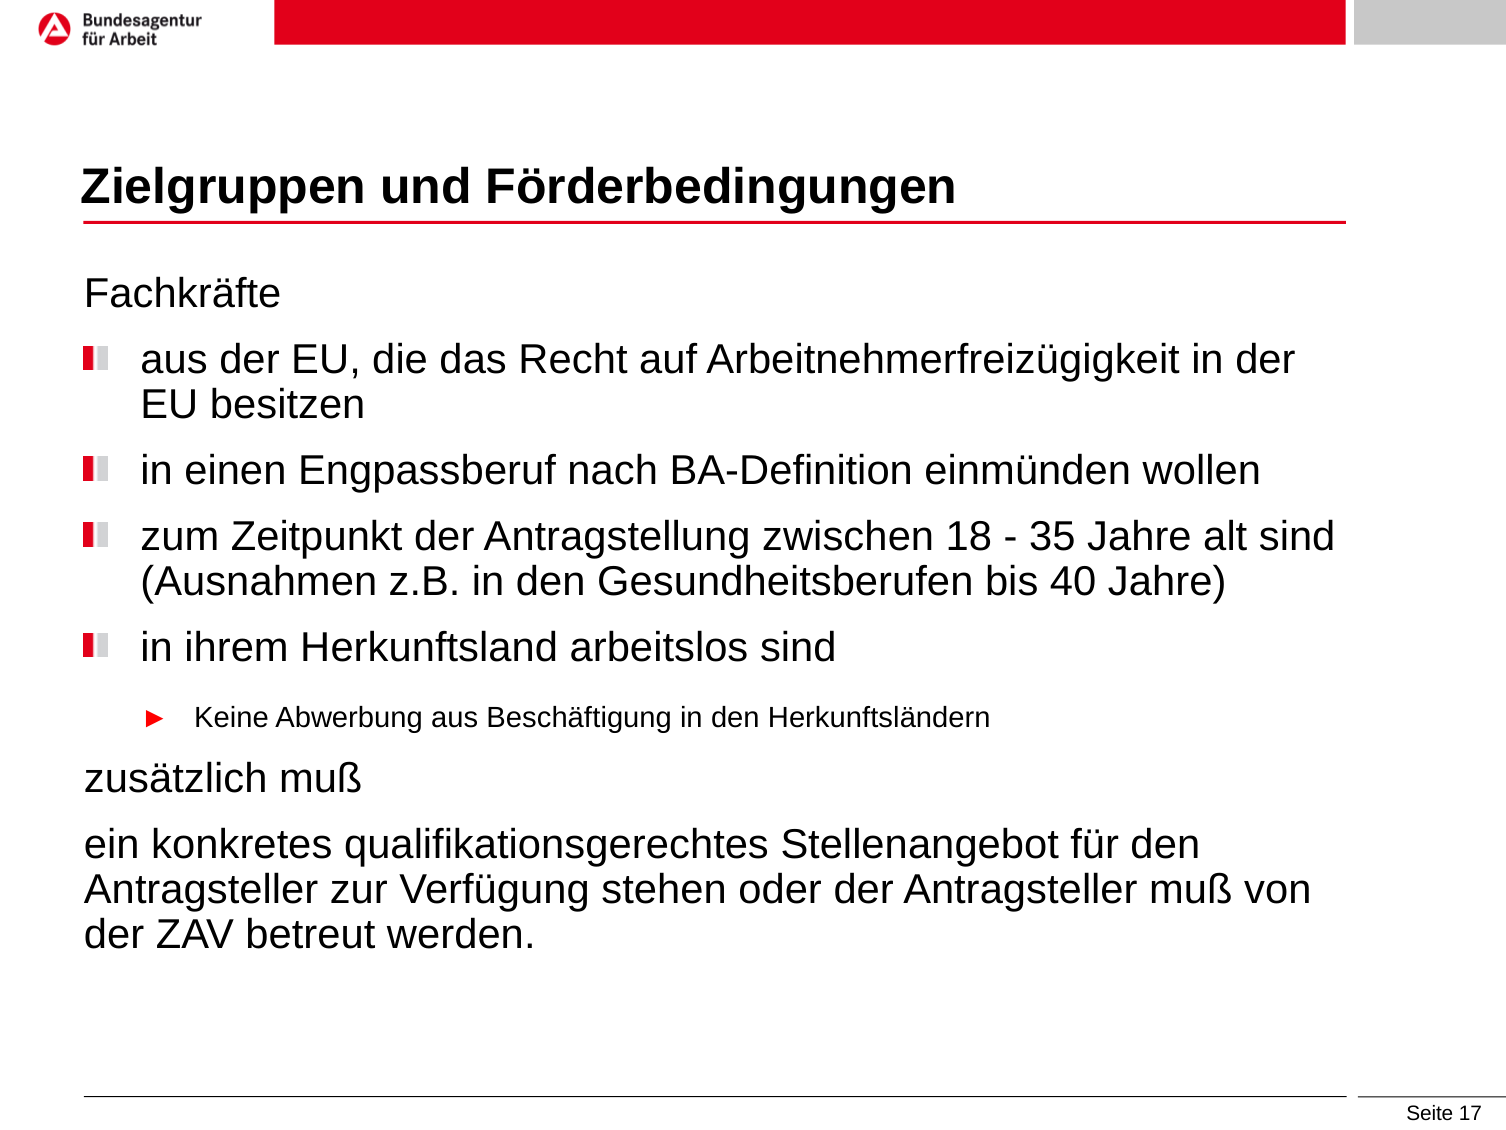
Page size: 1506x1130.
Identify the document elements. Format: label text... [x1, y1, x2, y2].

title Zielgruppen und Förderbedingungen [80, 159, 1348, 215]
picture [83, 633, 108, 657]
picture [83, 346, 108, 370]
picture [83, 522, 108, 547]
list Fachkräfte aus der EU, die das Recht auf Arbeitnehmerfreizügigkeit in der EU besitzen in einen Engpassberuf nach BA-Definition einmünden wollen zum Zeitpunkt der Antragstellung zwischen 18 - 35 Jahre alt sind (Ausnahmen z.B. in den Gesundheitsberufen bis 40 Jahre) in ihrem Herkunftsland arbeitslos sind ► Keine Abwerbung aus Beschäftigung in den Herkunftsländern zusätzlich muß ein konkretes qualifikationsgerechtes Stellenangebot für den Antragsteller zur Verfügung stehen oder der Antragsteller muß von der ZAV betreut werden. [83, 271, 1348, 1051]
picture [38, 12, 202, 46]
picture [83, 456, 108, 481]
